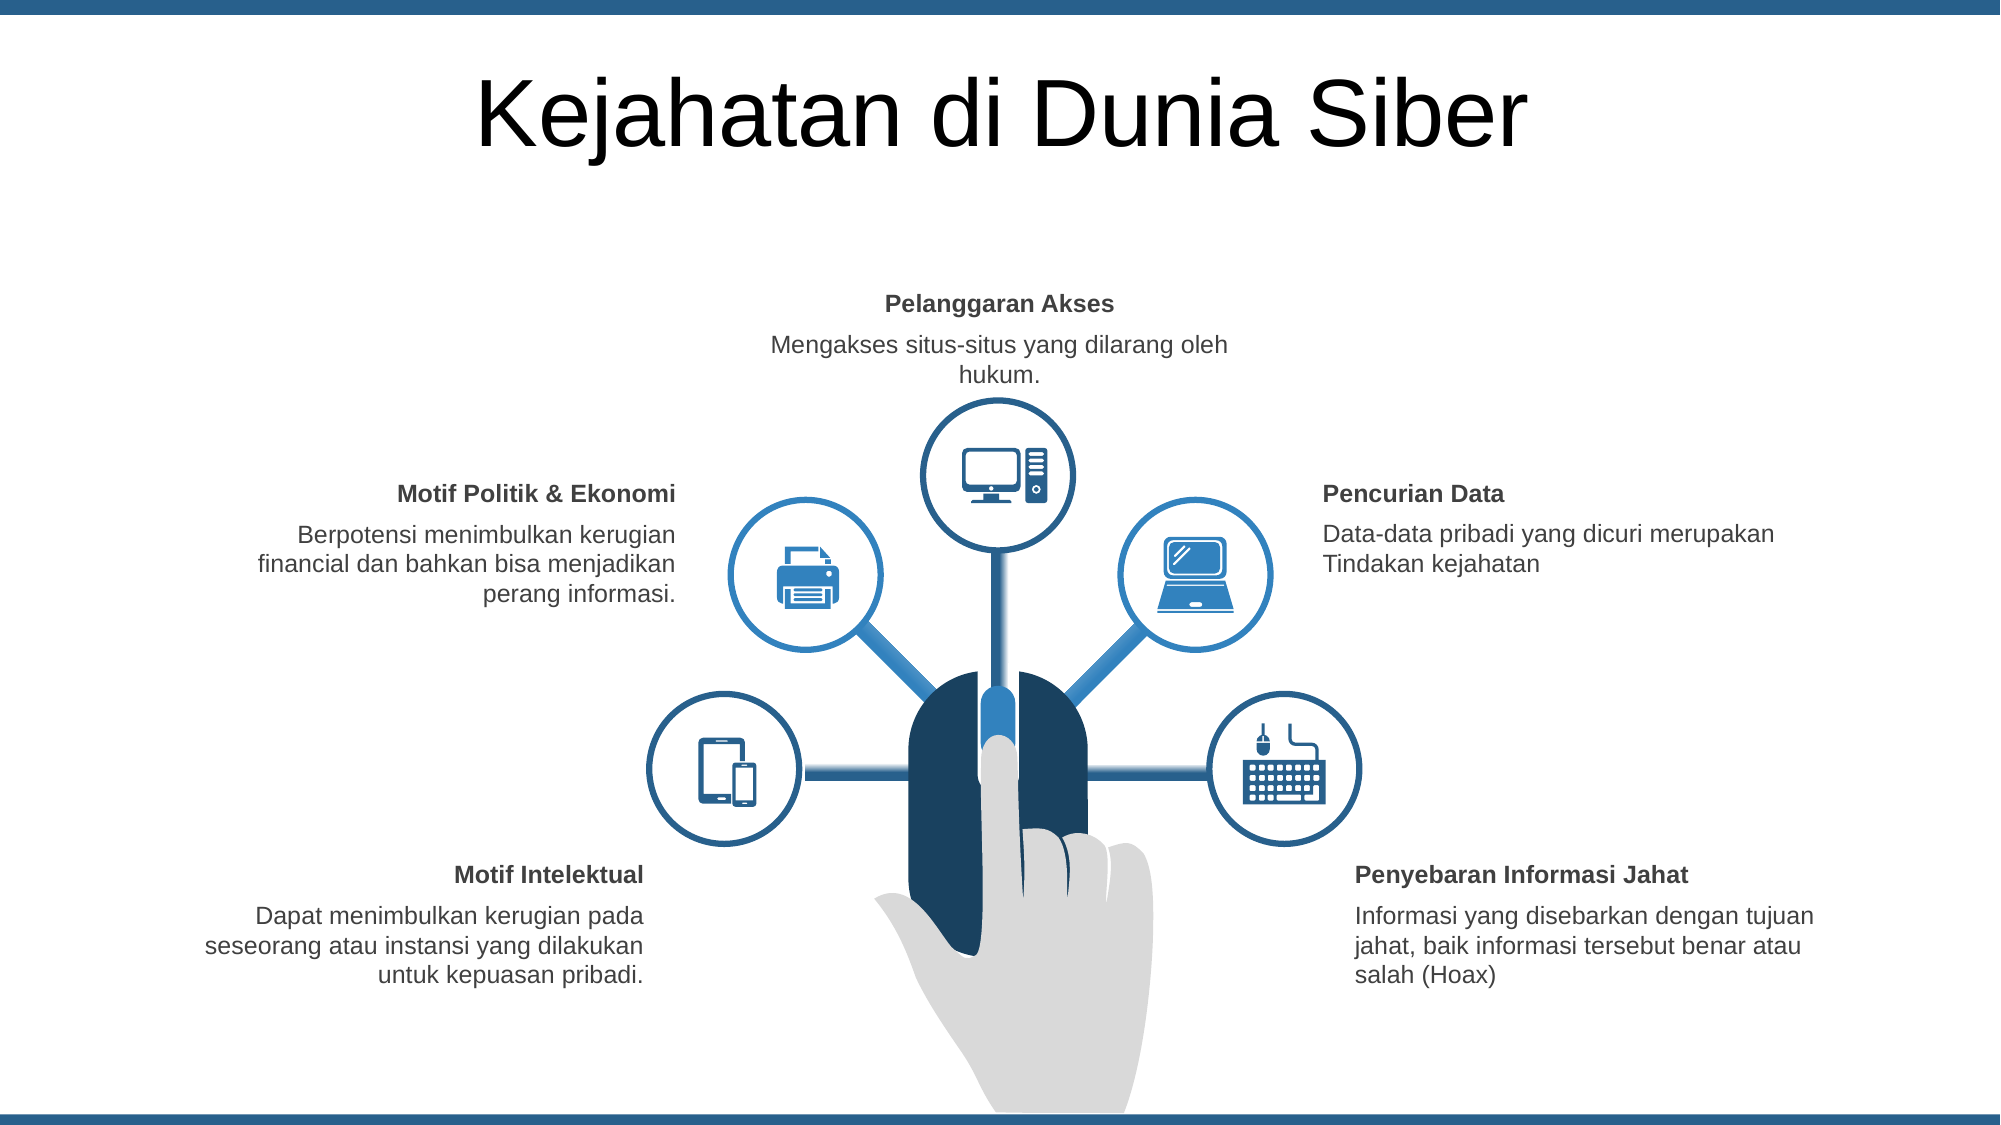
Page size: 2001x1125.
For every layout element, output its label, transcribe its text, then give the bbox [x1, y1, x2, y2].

text_box [1119, 498, 1272, 651]
text_box [1088, 763, 1209, 783]
text_box [1241, 722, 1327, 806]
text_box [1024, 446, 1049, 505]
text_box [775, 544, 841, 610]
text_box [1339, 851, 1839, 998]
text_box [872, 833, 1155, 1115]
text_box [1085, 621, 1149, 697]
text_box [804, 762, 908, 782]
text_box [697, 736, 758, 808]
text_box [161, 851, 660, 998]
text_box [960, 446, 1022, 505]
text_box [713, 279, 1287, 367]
text_box [729, 498, 882, 651]
text_box [648, 692, 801, 845]
text_box [1155, 535, 1236, 614]
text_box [908, 671, 1088, 958]
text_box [193, 469, 692, 617]
text_box [854, 619, 920, 688]
text_box [1208, 692, 1361, 845]
text_box [990, 551, 1010, 671]
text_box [1307, 469, 1807, 587]
text_box [921, 399, 1075, 552]
list Kejahatan di Dunia Siber [53, 55, 1952, 175]
